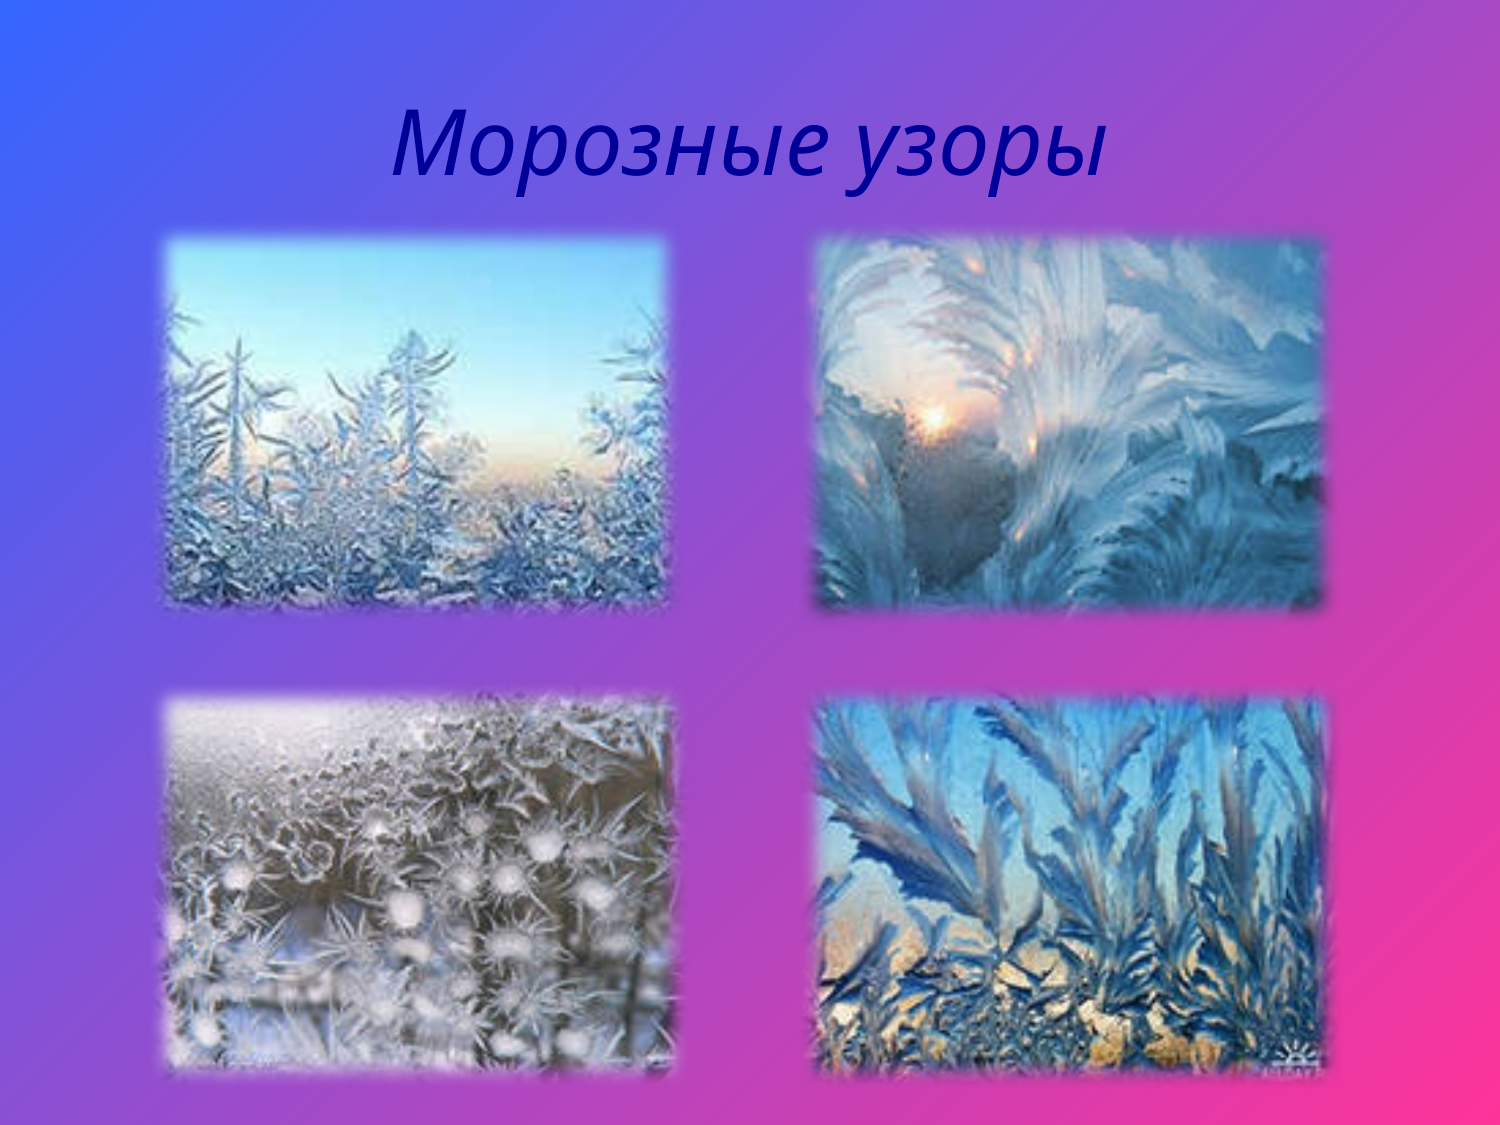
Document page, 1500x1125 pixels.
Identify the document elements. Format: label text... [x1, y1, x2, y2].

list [147, 219, 685, 623]
picture [796, 219, 1341, 628]
picture [796, 680, 1343, 1090]
title Морозные узоры [75, 45, 1425, 233]
picture [147, 680, 692, 1089]
